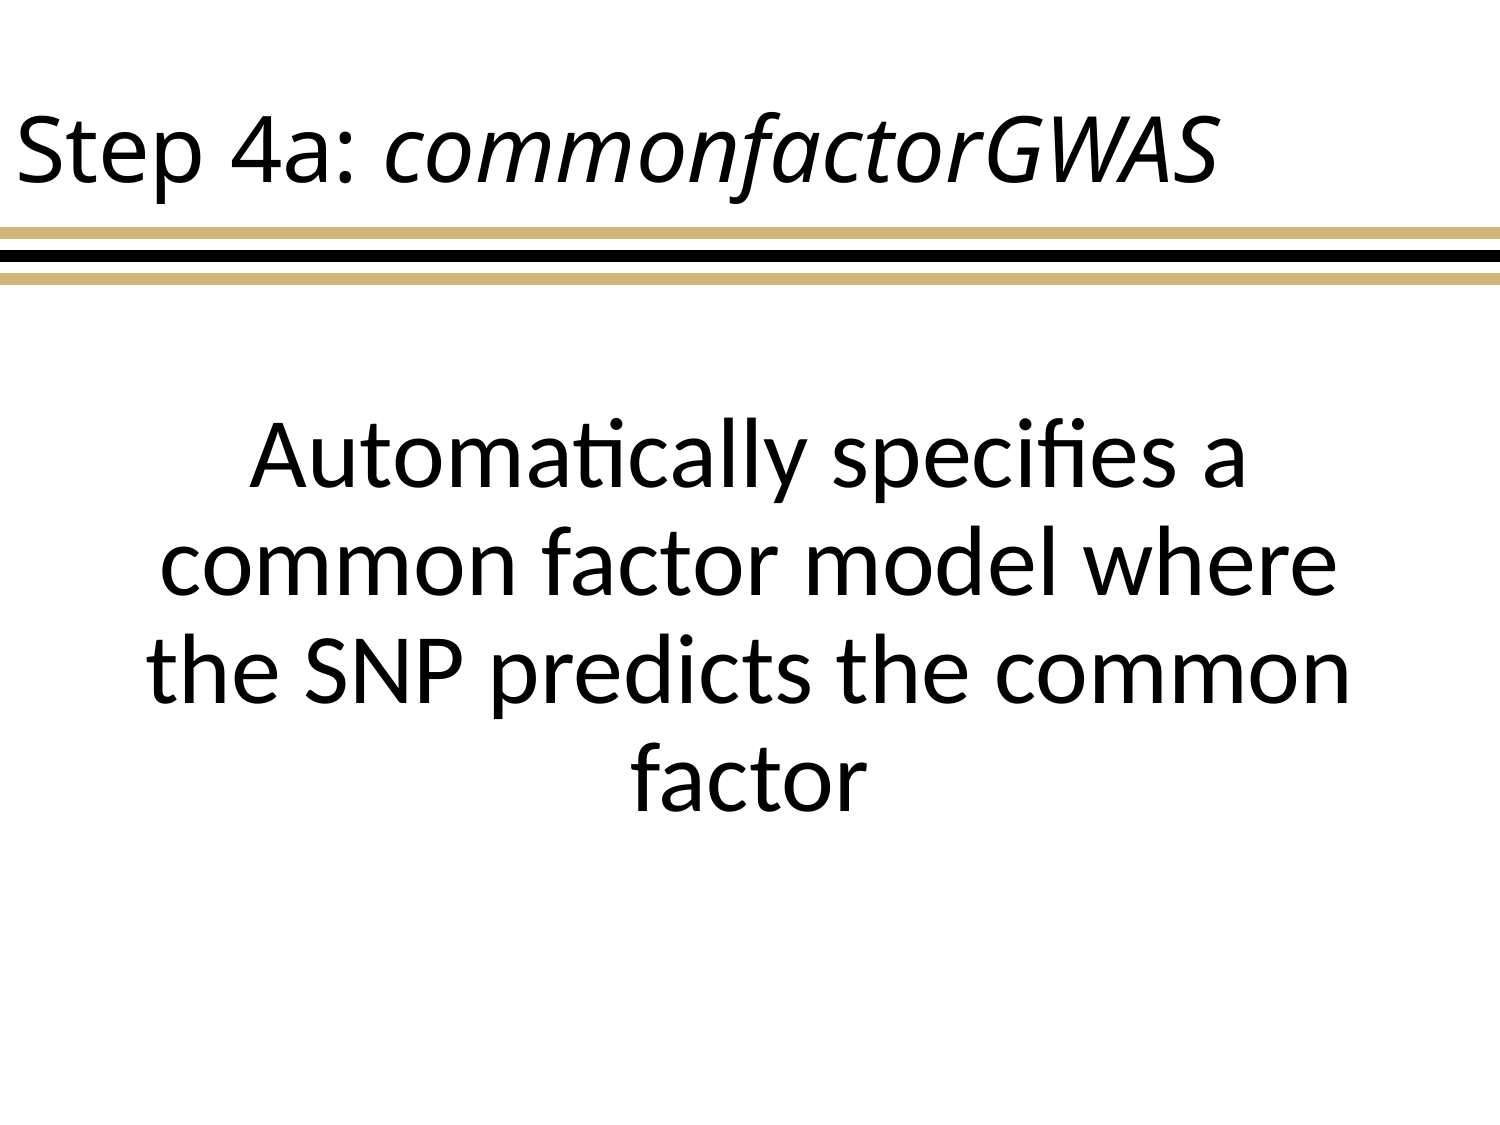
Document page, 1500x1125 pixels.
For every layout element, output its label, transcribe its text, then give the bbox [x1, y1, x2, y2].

title Step 4a: commonfactorGWAS [0, 71, 1294, 234]
list Automatically specifies a common factor model where the SNP predicts the common factor [103, 393, 1397, 563]
